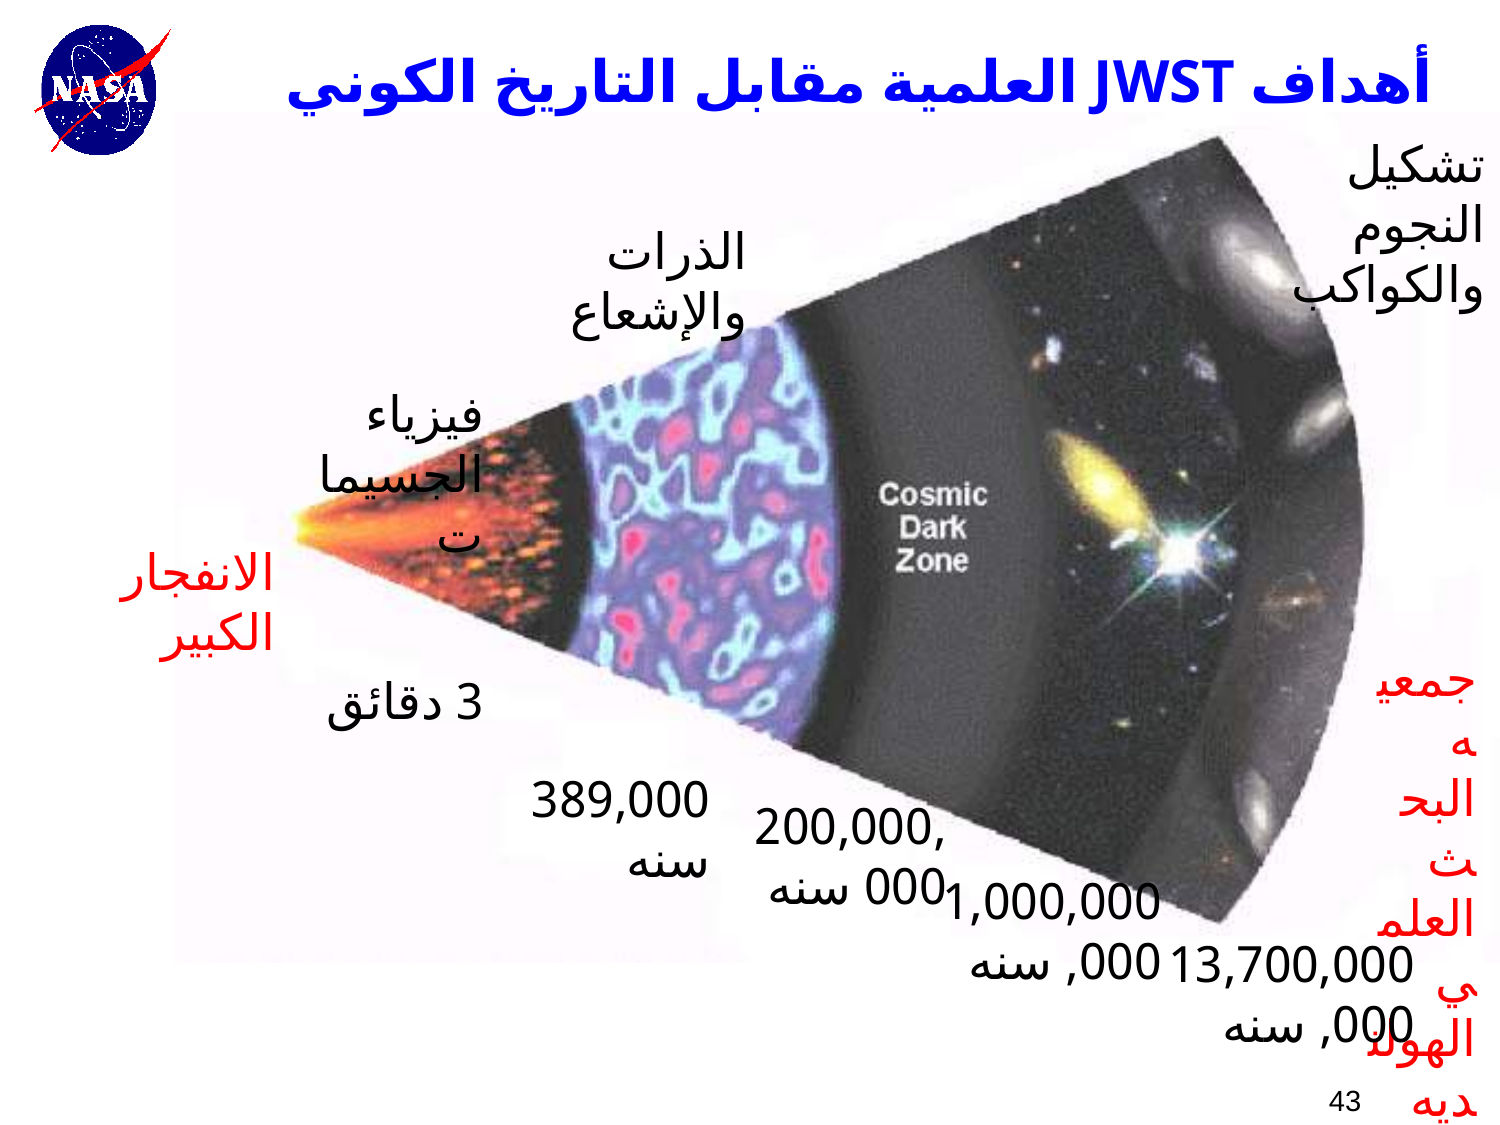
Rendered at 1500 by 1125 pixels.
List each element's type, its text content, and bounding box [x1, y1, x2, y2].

text_box الانفجار الكبير [87, 532, 169, 668]
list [174, 112, 1500, 963]
text_box جمعيه البحث العلمي الهولنديه [1350, 971, 1492, 1125]
title أهداف JWST العلمية مقابل التاريخ الكوني [144, 36, 1448, 136]
text_box 1,000,000,000 سنه [924, 971, 1149, 998]
picture [24, 24, 178, 157]
text_box 13,700,000,000 سنه [1149, 971, 1430, 1060]
